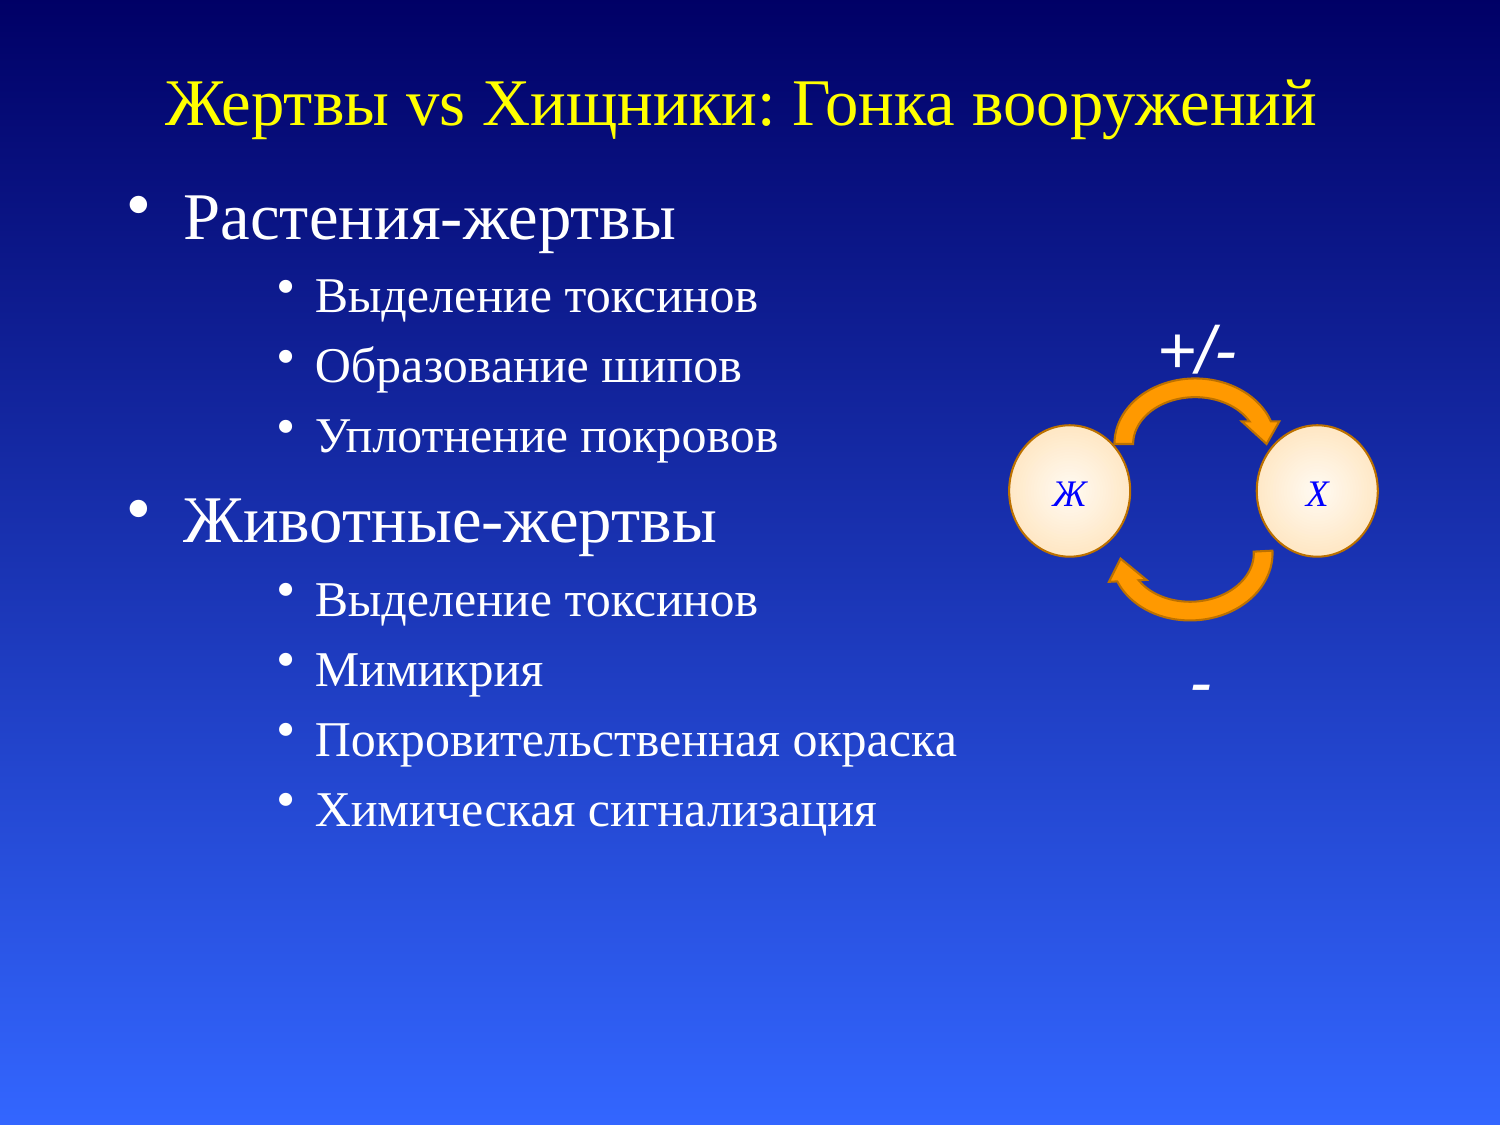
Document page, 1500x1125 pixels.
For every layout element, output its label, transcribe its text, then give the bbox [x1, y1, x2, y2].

title Жертвы vs Хищники: Гонка вооружений [112, 5, 1388, 194]
list Растения-жертвы Выделение токсинов Образование шипов Уплотнение покровов Животные-жертвы Выделение токсинов Мимикрия Покровительственная окраска Химическая сигнализация [112, 165, 1338, 841]
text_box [1009, 299, 1378, 727]
